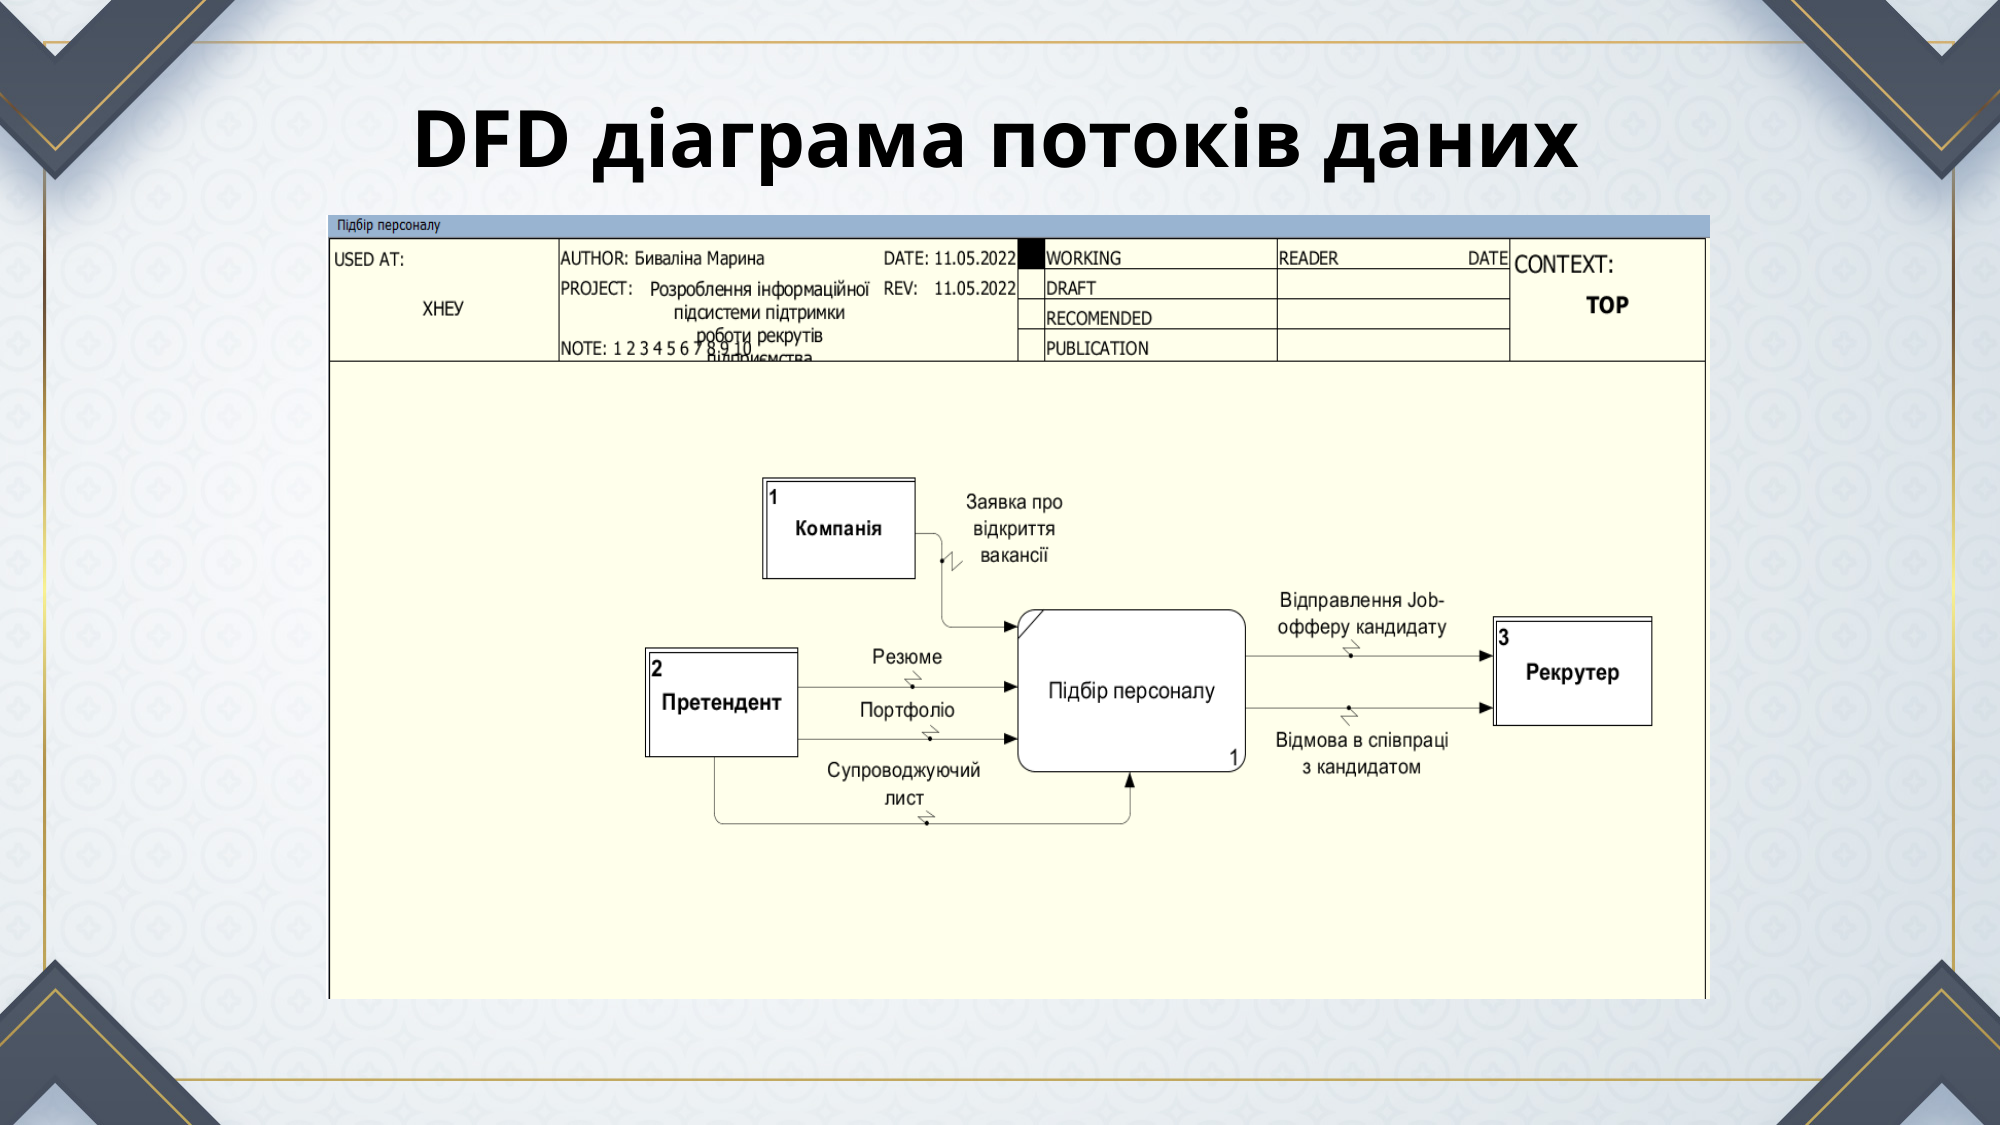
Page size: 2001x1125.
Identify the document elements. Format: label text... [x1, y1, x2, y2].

text_box DFD діаграма потоків даних [51, 39, 1961, 237]
picture [0, 0, 2000, 1125]
